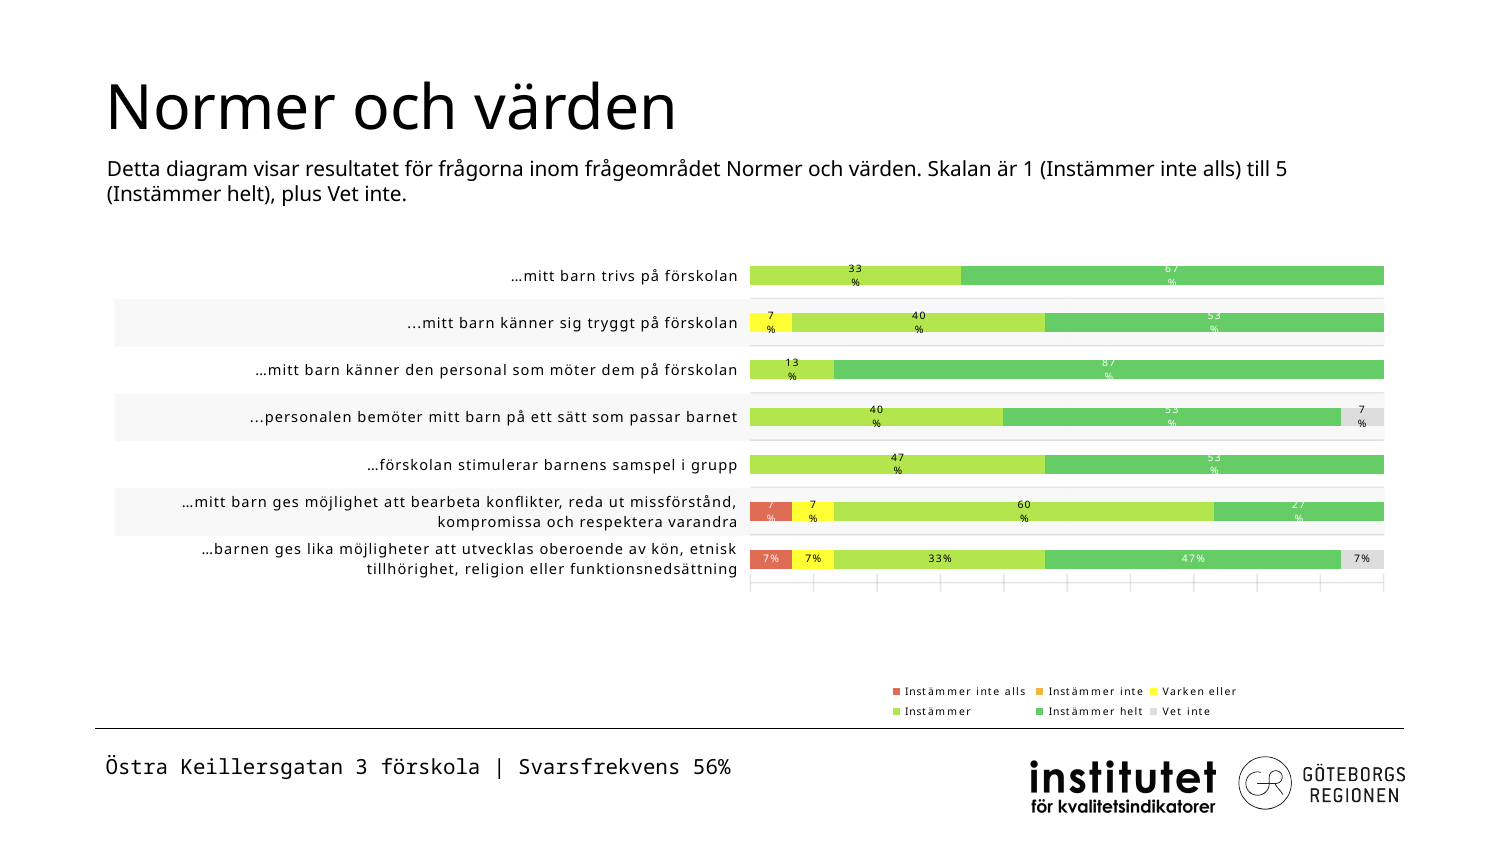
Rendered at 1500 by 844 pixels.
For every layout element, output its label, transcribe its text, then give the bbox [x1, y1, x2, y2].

text_box Detta diagram visar resultatet för frågorna inom frågeområdet Normer och värden. Skalan är 1 (Instämmer inte alls) till 5 (Instämmer helt), plus Vet inte. [92, 148, 1409, 213]
picture [1029, 753, 1218, 818]
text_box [118, 667, 1382, 753]
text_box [114, 204, 1385, 725]
text_box Östra Keillersgatan 3 förskola | Svarsfrekvens 56% [90, 746, 986, 787]
title Normer och värden [90, 59, 1412, 149]
